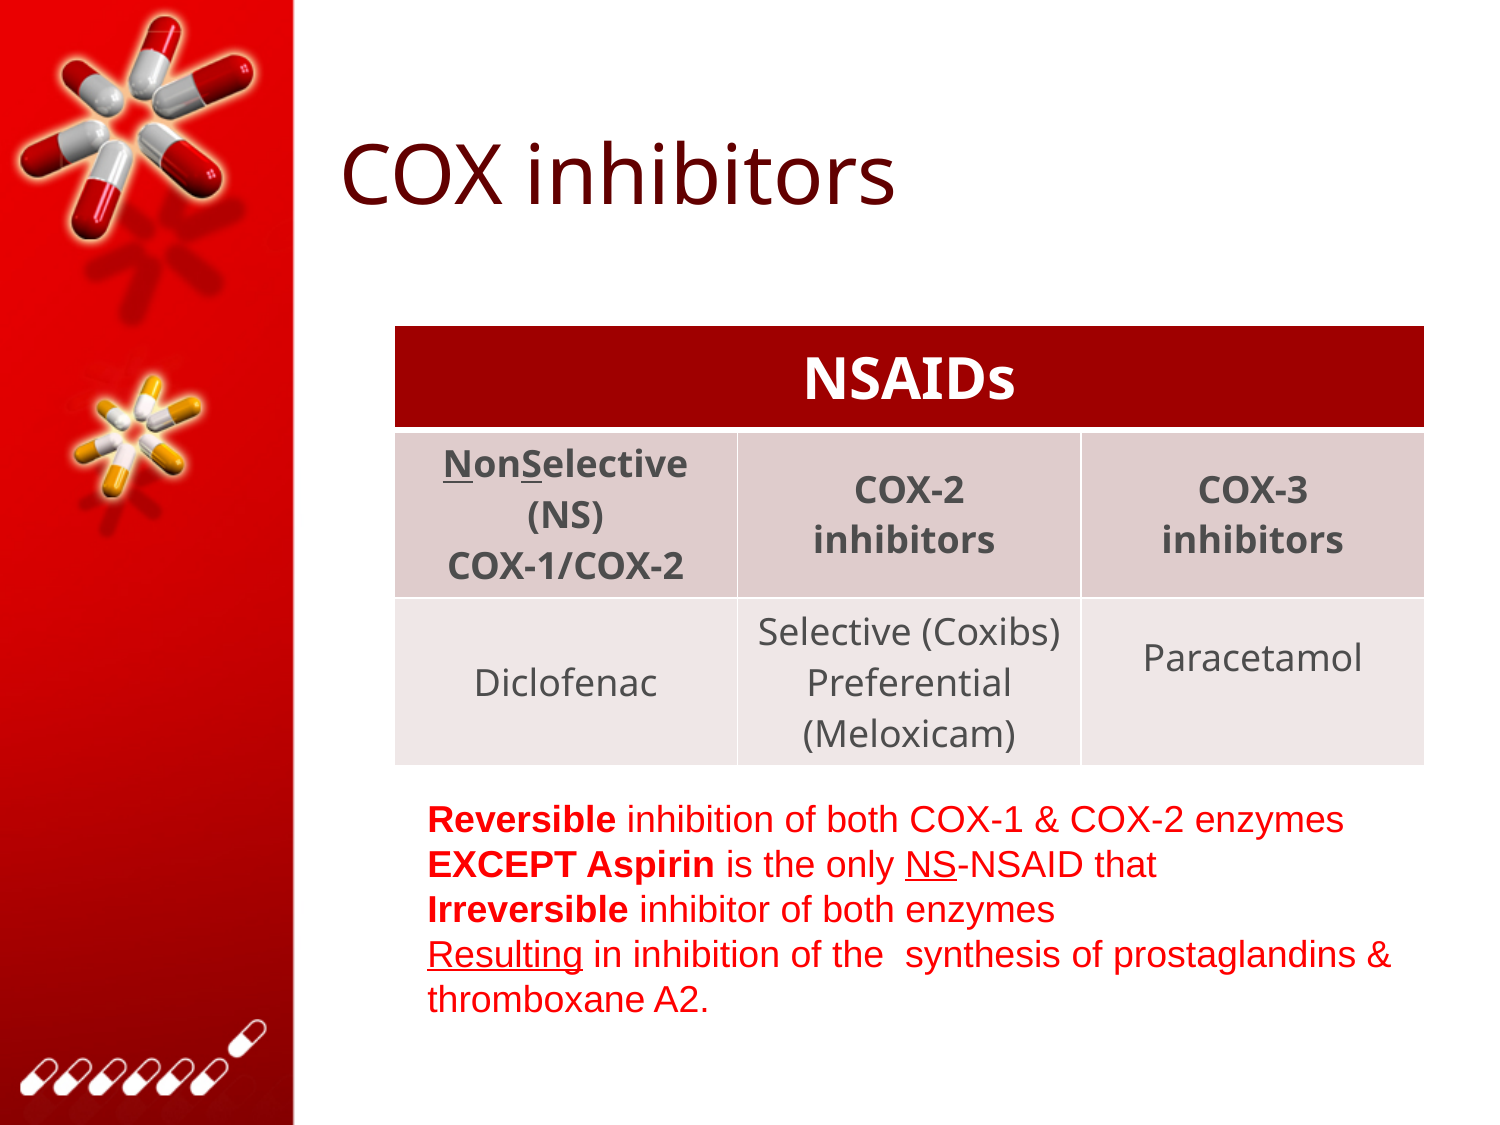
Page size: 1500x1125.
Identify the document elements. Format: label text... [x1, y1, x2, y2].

table_cell Paracetamol [1082, 599, 1424, 765]
title COX inhibitors [324, 112, 1463, 230]
table_cell Selective (Coxibs) Preferential (Meloxicam) [738, 599, 1080, 765]
table_cell COX-3 inhibitors [1082, 433, 1424, 597]
table_cell COX-2 inhibitors [738, 433, 1080, 597]
table_cell Diclofenac [395, 599, 737, 765]
table_cell NonSelective (NS) COX-1/COX-2 [395, 433, 737, 597]
picture [0, 0, 1500, 1125]
text_box Reversible inhibition of both COX-1 & COX-2 enzymes EXCEPT Aspirin is the only NS-NSAID that Irreversible inhibitor of both enzymes Resulting in inhibition of the synthesis of prostaglandins & thromboxane A2. [412, 787, 1425, 1028]
table_header NSAIDs [395, 326, 1424, 427]
